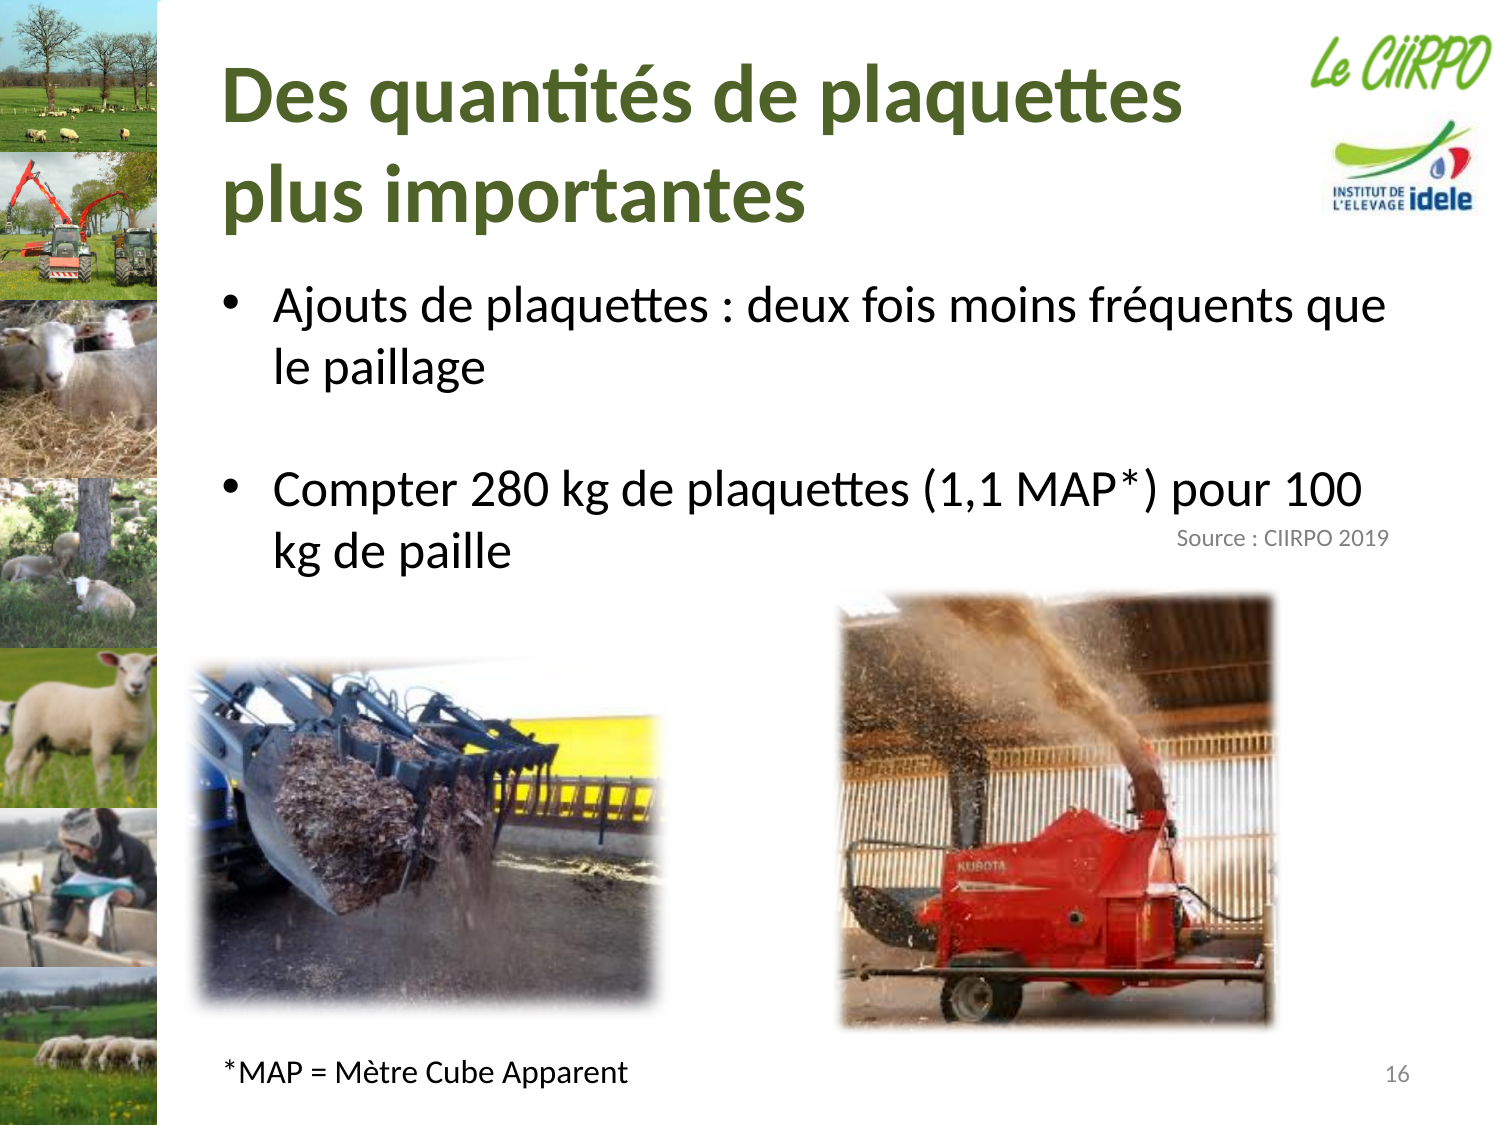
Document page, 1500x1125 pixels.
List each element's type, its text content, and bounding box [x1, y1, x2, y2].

text_box Source : CIIRPO 2019 [1162, 514, 1500, 559]
picture [182, 654, 670, 1021]
list Ajouts de plaquettes : deux fois moins fréquents que le paillage Compter 280 kg de plaquettes (1,1 MAP*) pour 100 kg de paille 1 *MAP = Mètre Cube Apparent [206, 262, 1425, 1103]
picture [1330, 111, 1484, 225]
title Des quantités de plaquettes plus importantes [206, 45, 1330, 233]
picture [832, 585, 1282, 1036]
picture [1307, 21, 1500, 99]
slide_number 16 [1074, 1042, 1425, 1103]
picture [0, 300, 157, 1125]
